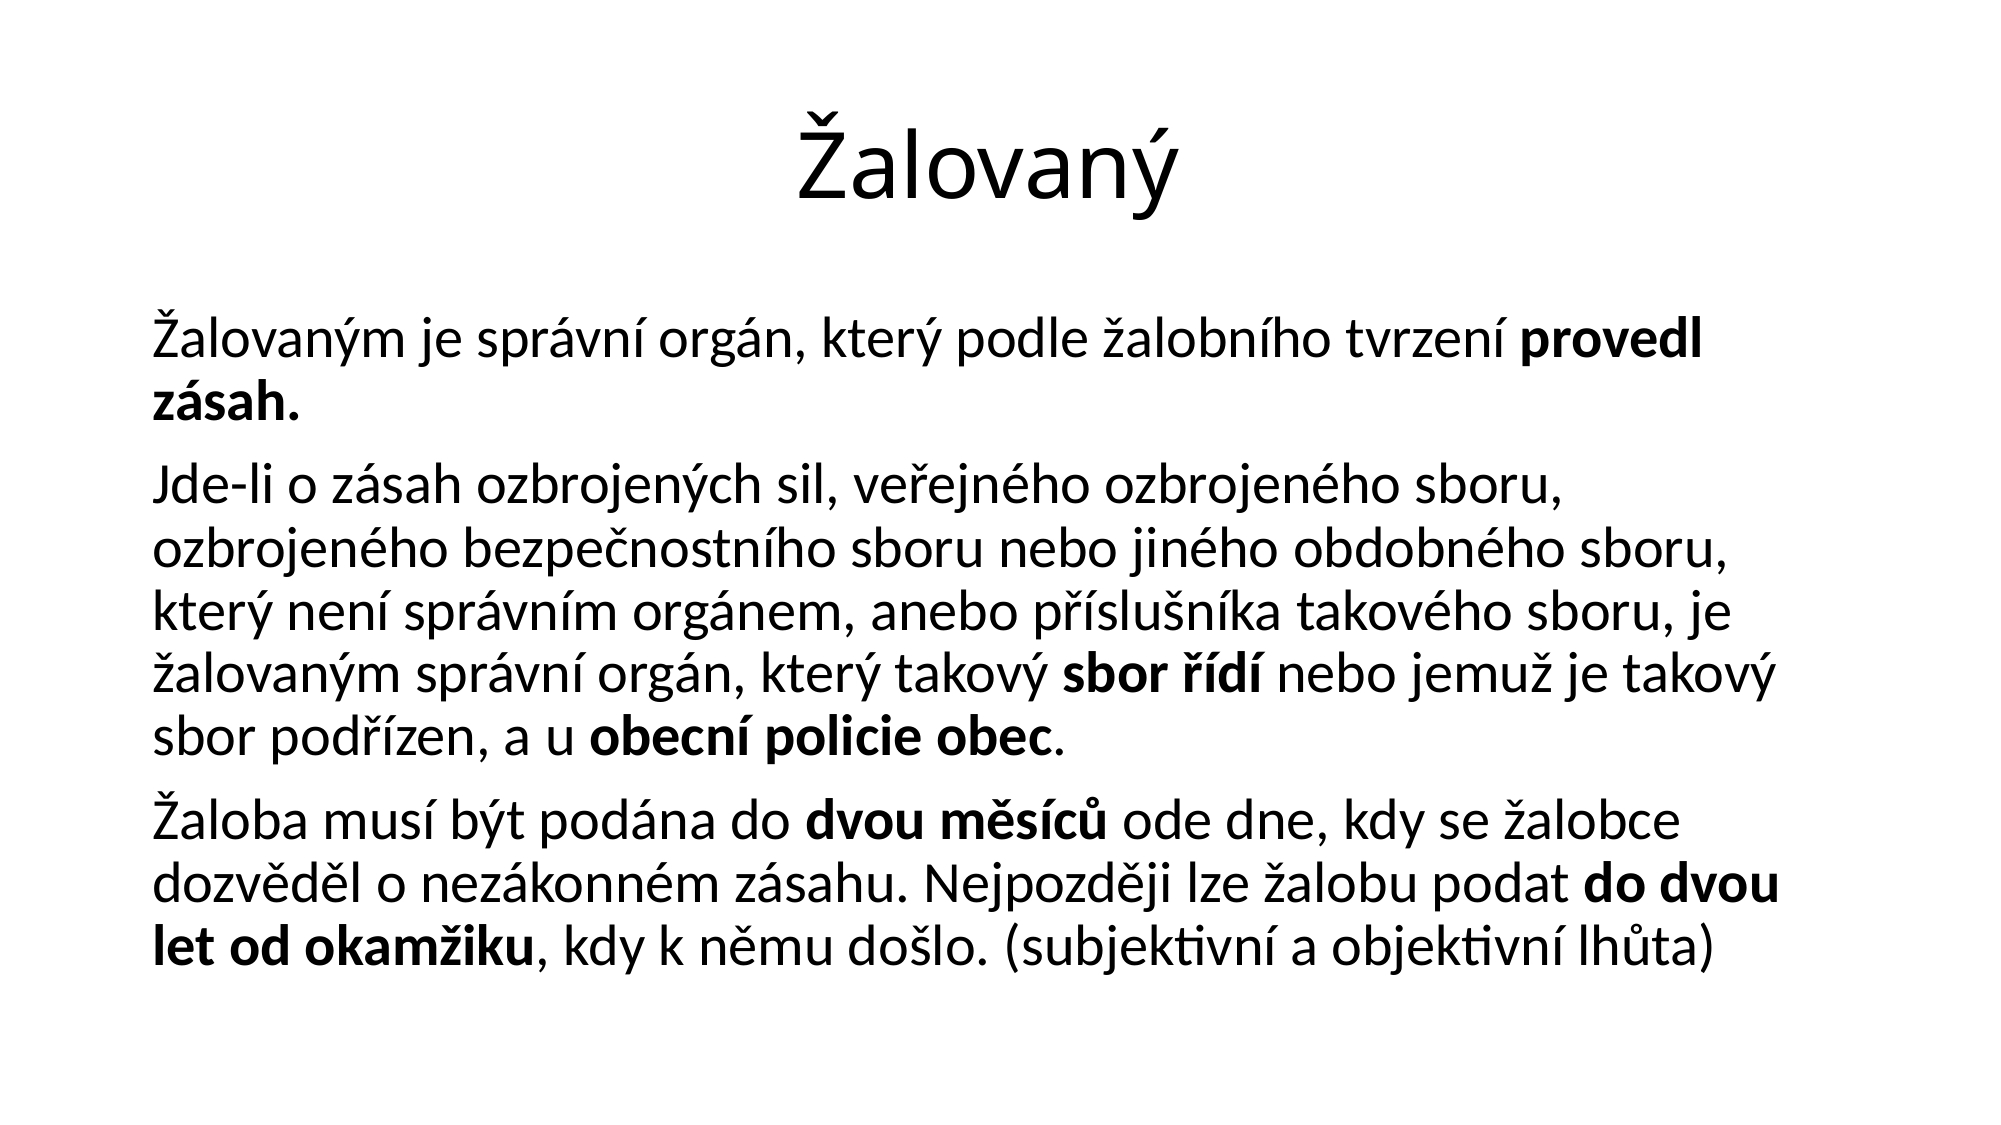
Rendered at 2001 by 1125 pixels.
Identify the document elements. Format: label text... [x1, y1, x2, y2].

list Žalovaným je správní orgán, který podle žalobního tvrzení provedl zásah. Jde-li o zásah ozbrojených sil, veřejného ozbrojeného sboru, ozbrojeného bezpečnostního sboru nebo jiného obdobného sboru, který není správním orgánem, anebo příslušníka takového sboru, je žalovaným správní orgán, který takový sbor řídí nebo jemuž je takový sbor podřízen, a u obecní policie obec. Žaloba musí být podána do dvou měsíců ode dne, kdy se žalobce dozvěděl o nezákonném zásahu. Nejpozději lze žalobu podat do dvou let od okamžiku, kdy k němu došlo. (subjektivní a objektivní lhůta) [137, 299, 1863, 1014]
title Žalovaný [137, 59, 1863, 278]
